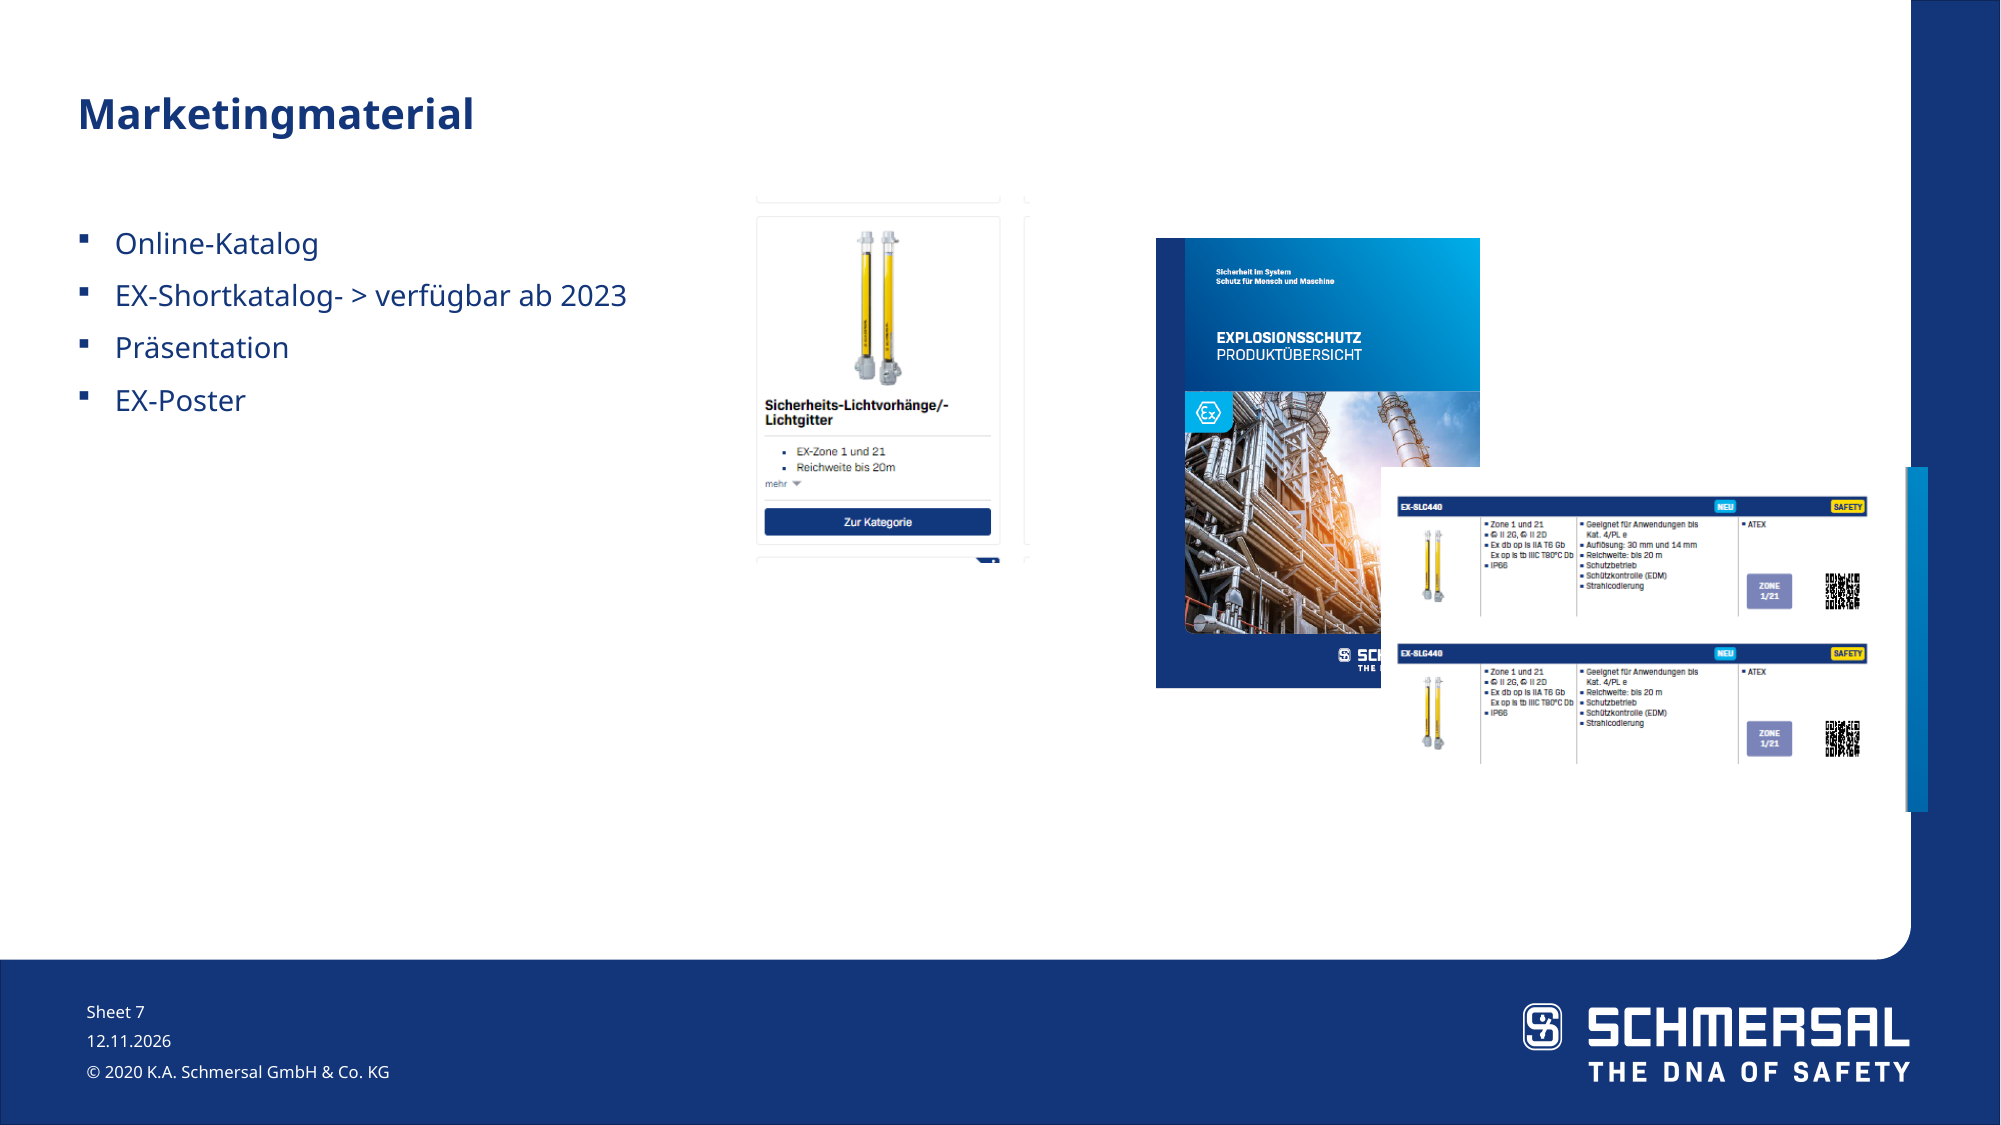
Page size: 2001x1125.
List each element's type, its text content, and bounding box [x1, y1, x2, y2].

picture [1156, 238, 1928, 812]
list Online-Katalog EX-Shortkatalog- > verfügbar ab 2023 Präsentation EX-Poster [62, 221, 692, 809]
picture [691, 196, 1030, 563]
picture [1522, 1002, 1911, 1083]
list Marketingmaterial [62, 86, 1438, 135]
